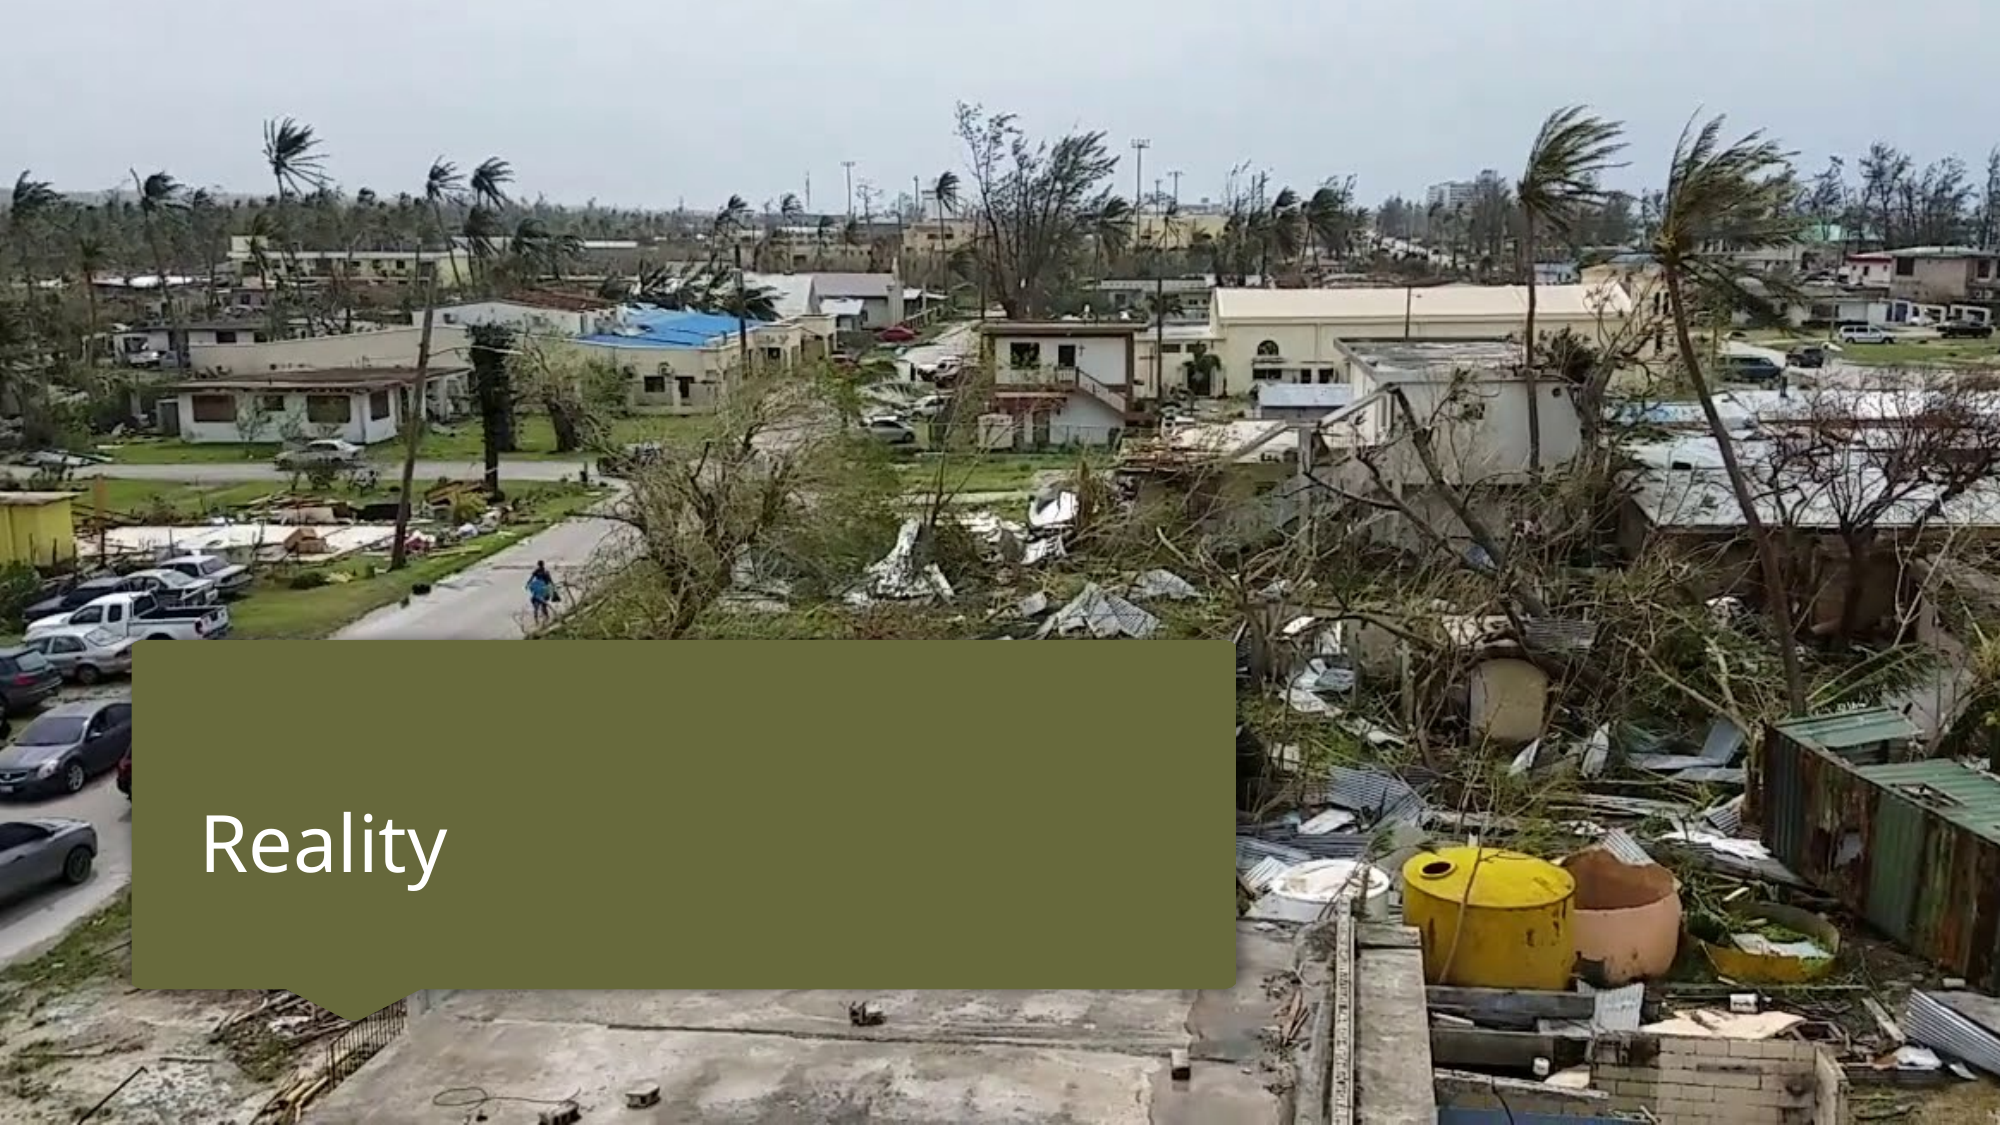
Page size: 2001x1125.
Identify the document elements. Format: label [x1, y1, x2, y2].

list [0, 0, 2000, 1125]
